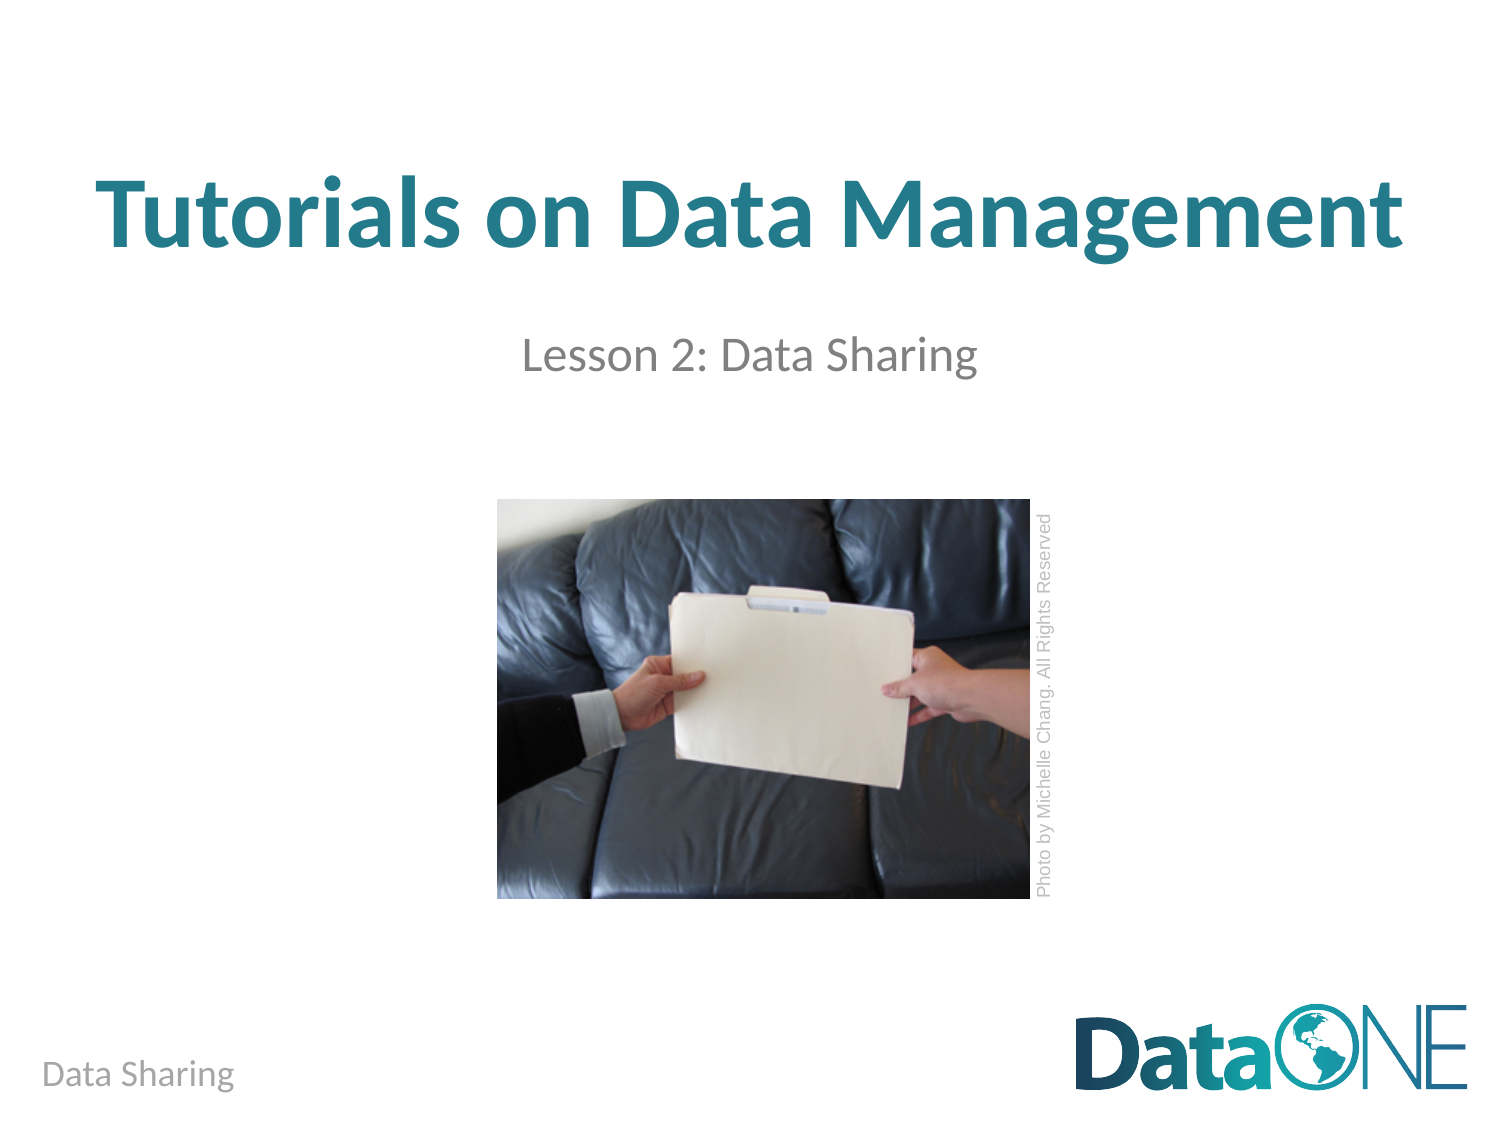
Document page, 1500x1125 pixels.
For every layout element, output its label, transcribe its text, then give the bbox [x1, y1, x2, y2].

picture [496, 499, 1030, 900]
picture [1074, 1000, 1471, 1095]
text_box Lesson 2: Data Sharing [0, 314, 1500, 389]
text_box Photo by Michelle Chang. All Rights Reserved [1024, 366, 1062, 914]
title Tutorials on Data Management [0, 109, 1500, 304]
